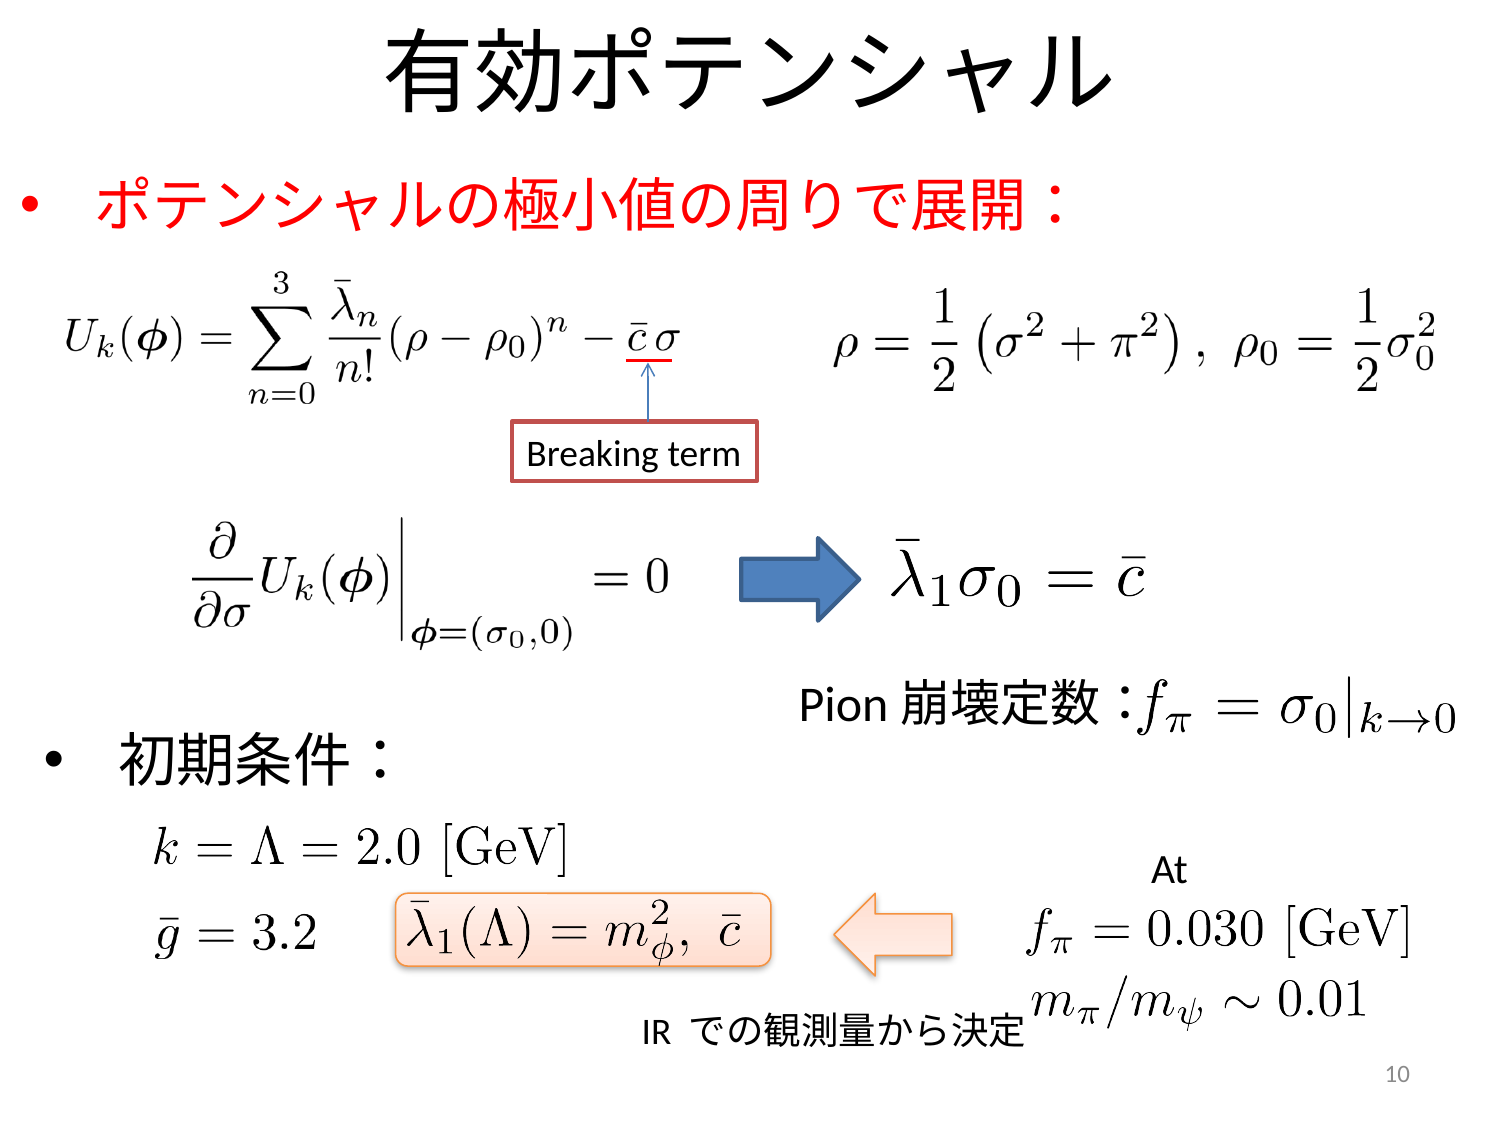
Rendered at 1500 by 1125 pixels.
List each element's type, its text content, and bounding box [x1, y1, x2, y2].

picture [154, 912, 315, 960]
picture [1031, 975, 1365, 1031]
picture [192, 517, 668, 652]
text_box IR での観測量から決定 [626, 999, 1042, 1060]
text_box 初期条件： [28, 716, 425, 801]
picture [891, 537, 1146, 608]
picture [154, 823, 565, 877]
text_box [833, 892, 953, 977]
text_box Breaking term [510, 419, 759, 483]
picture [833, 287, 1434, 391]
picture [407, 898, 742, 966]
picture [66, 271, 680, 405]
picture [1136, 676, 1455, 738]
slide_number 10 [1074, 1042, 1425, 1103]
title 有効ポテンシャル [75, 0, 1425, 138]
text_box [394, 892, 772, 967]
picture [1025, 904, 1408, 958]
text_box ポテンシャルの極小値の周りで展開： [4, 160, 1100, 246]
text_box [739, 536, 862, 623]
text_box Pion崩壊定数： [783, 664, 1165, 739]
